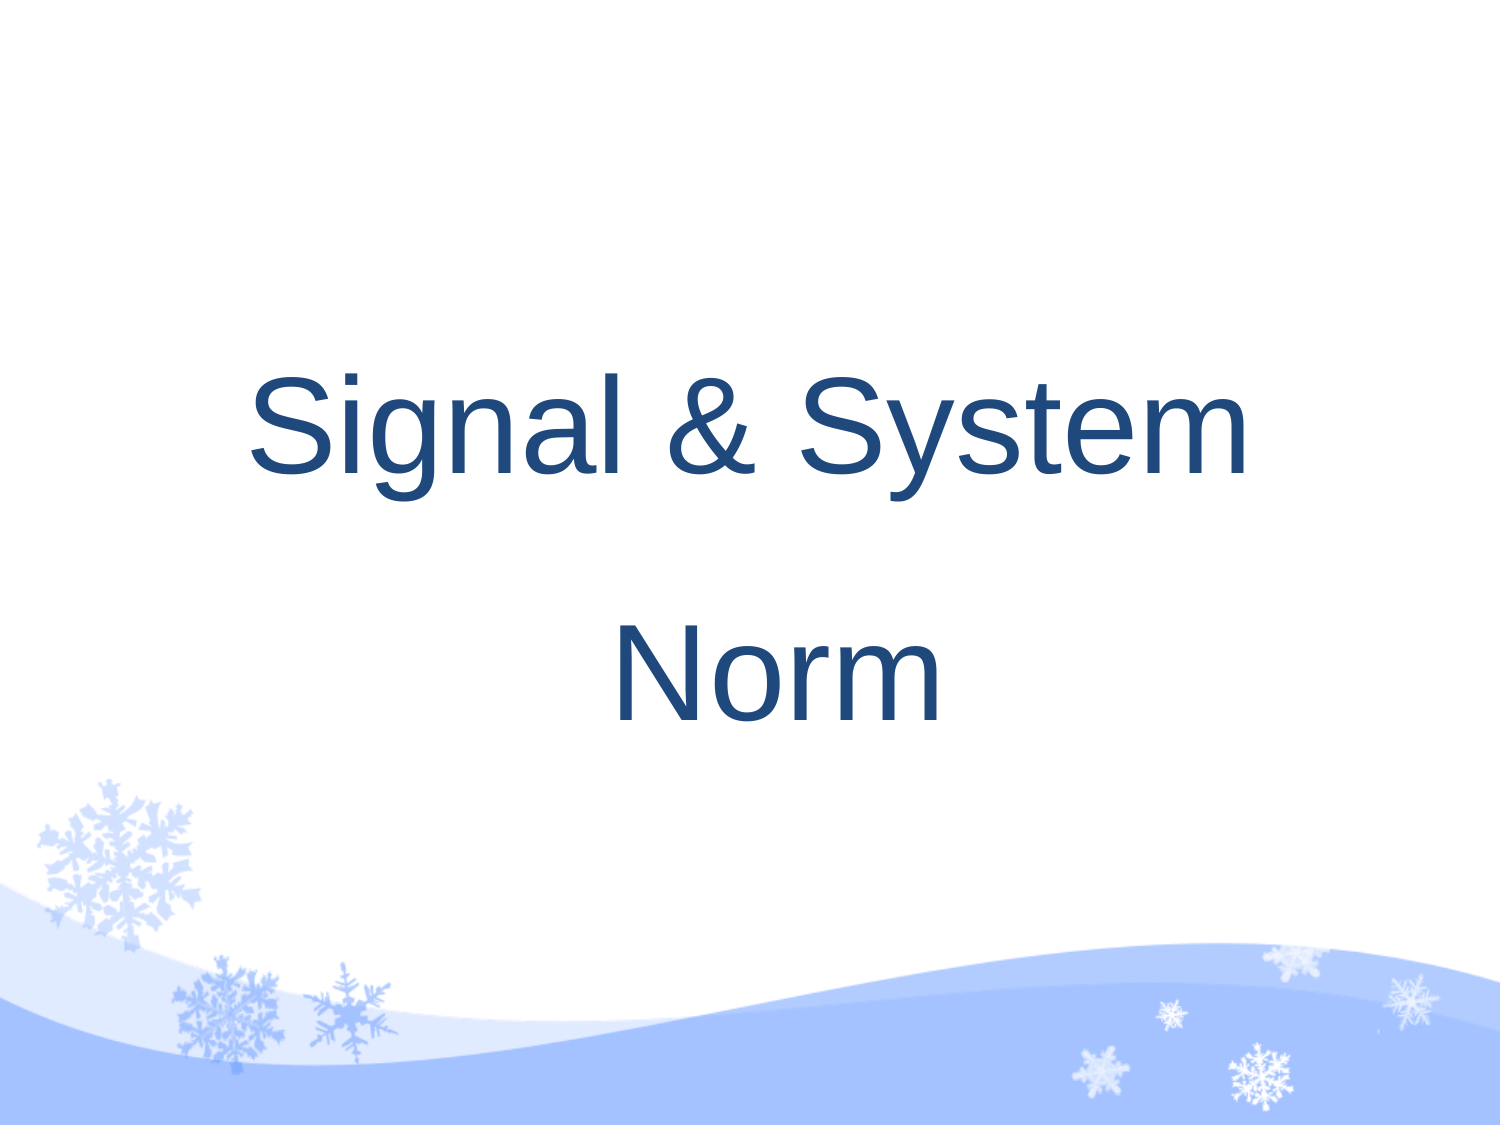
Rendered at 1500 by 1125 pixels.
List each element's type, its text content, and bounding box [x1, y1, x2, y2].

picture [0, 779, 1500, 1125]
list Signal & System Norm [75, 246, 1425, 856]
